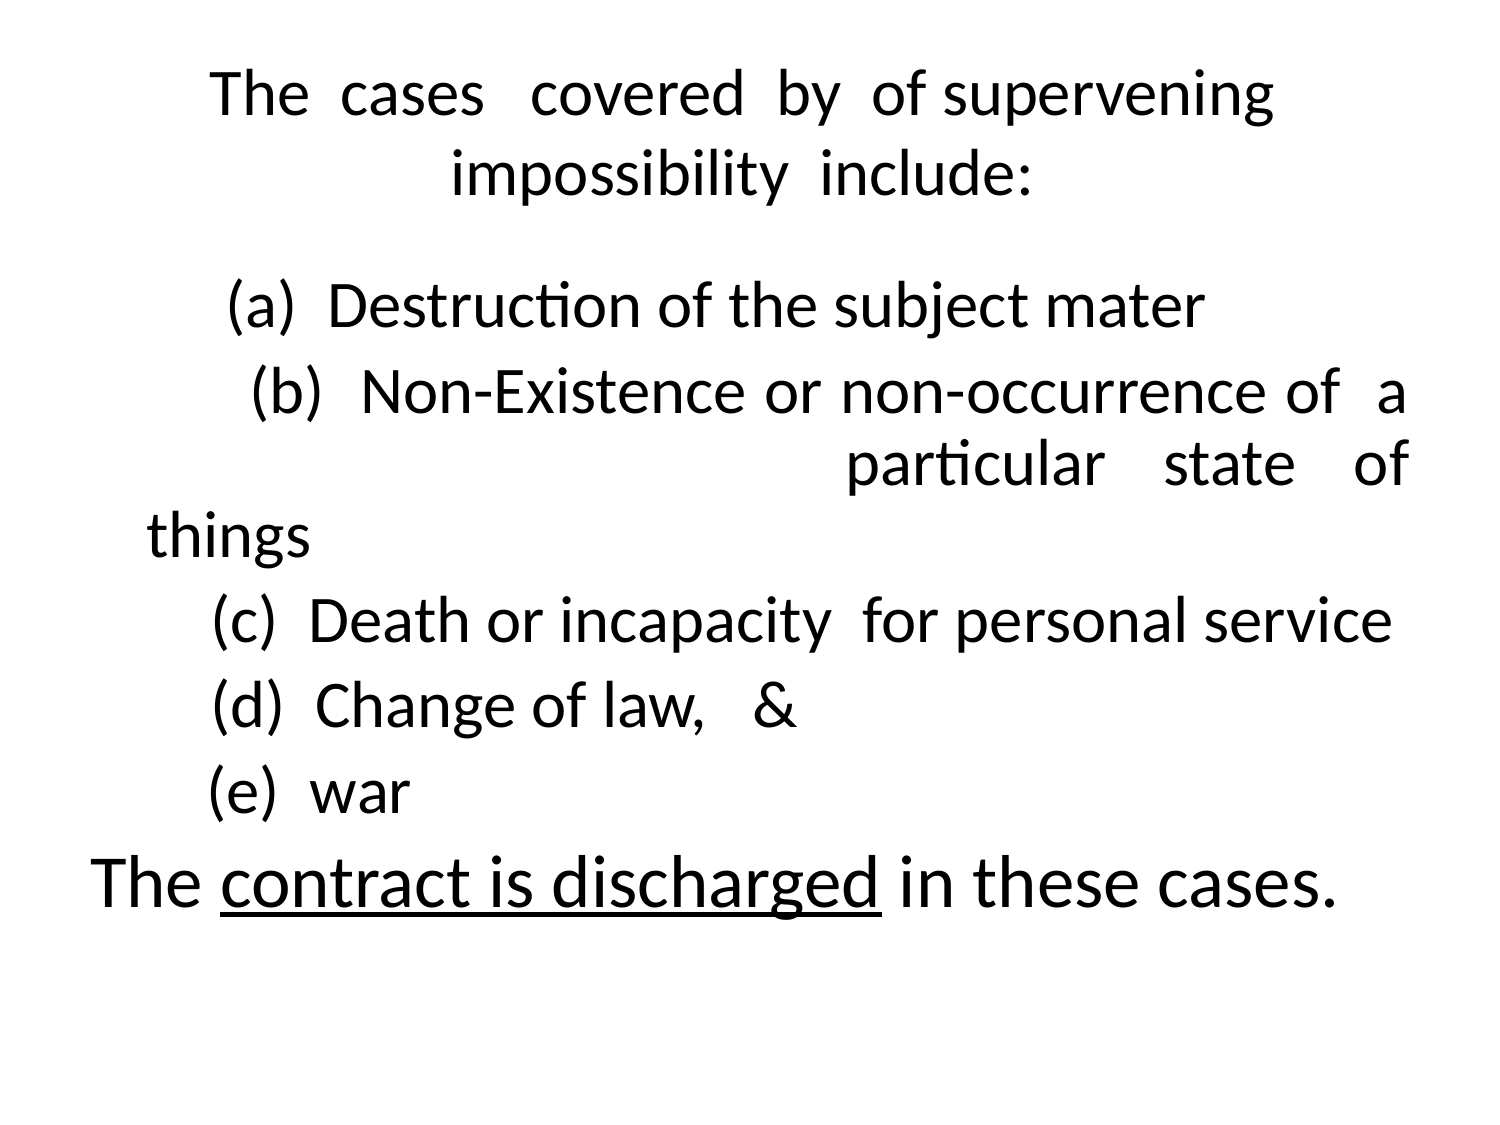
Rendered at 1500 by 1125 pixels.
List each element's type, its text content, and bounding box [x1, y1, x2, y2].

list (a) Destruction of the subject mater (b) Non-Existence or non-occurrence of a particular state of things (c) Death or incapacity for personal service (d) Change of law, & (e) war The contract is discharged in these cases. [75, 262, 1425, 1005]
title The cases covered by of supervening impossibility include: [75, 105, 1425, 233]
